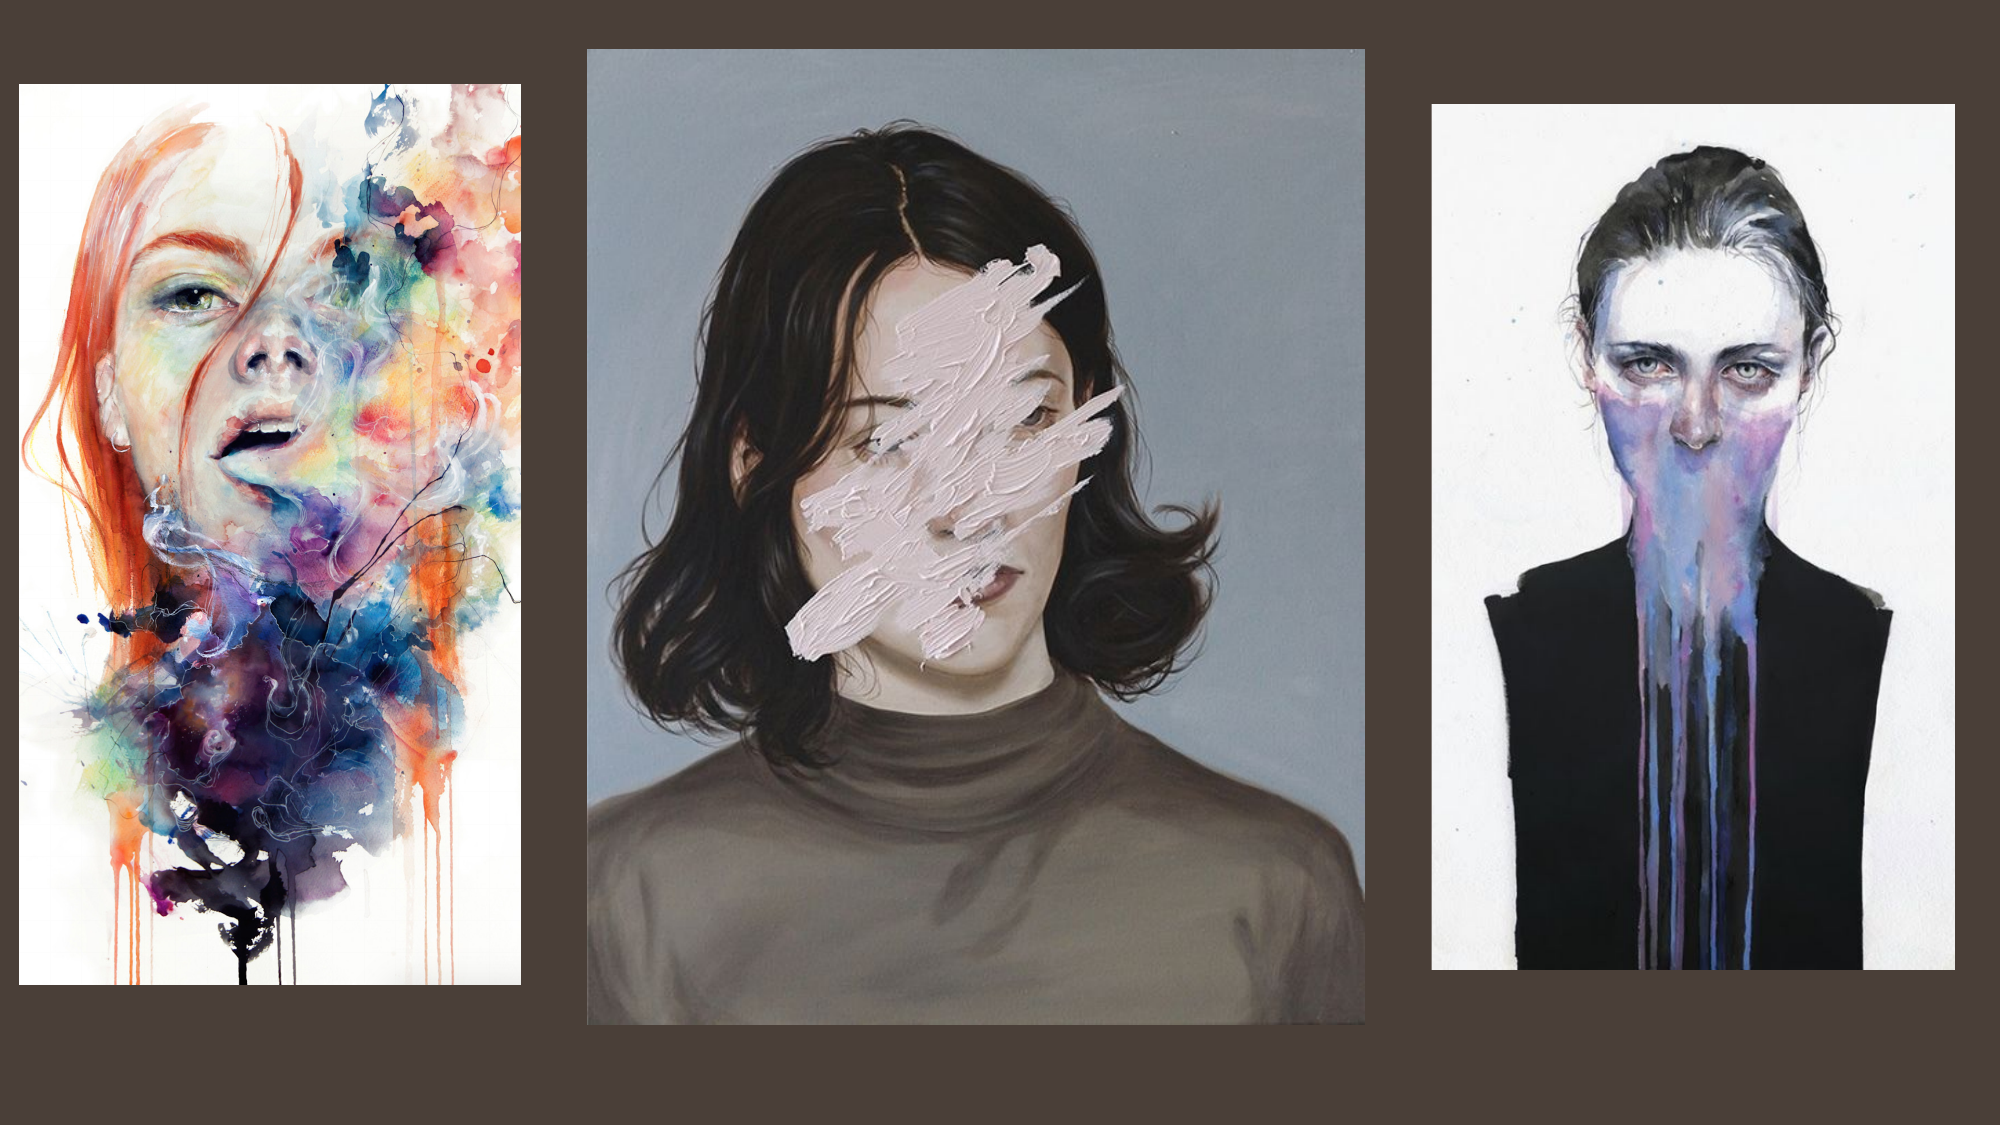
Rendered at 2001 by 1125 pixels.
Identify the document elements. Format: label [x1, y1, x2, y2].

picture [18, 84, 521, 985]
picture [1431, 104, 1956, 970]
picture [587, 48, 1365, 1025]
